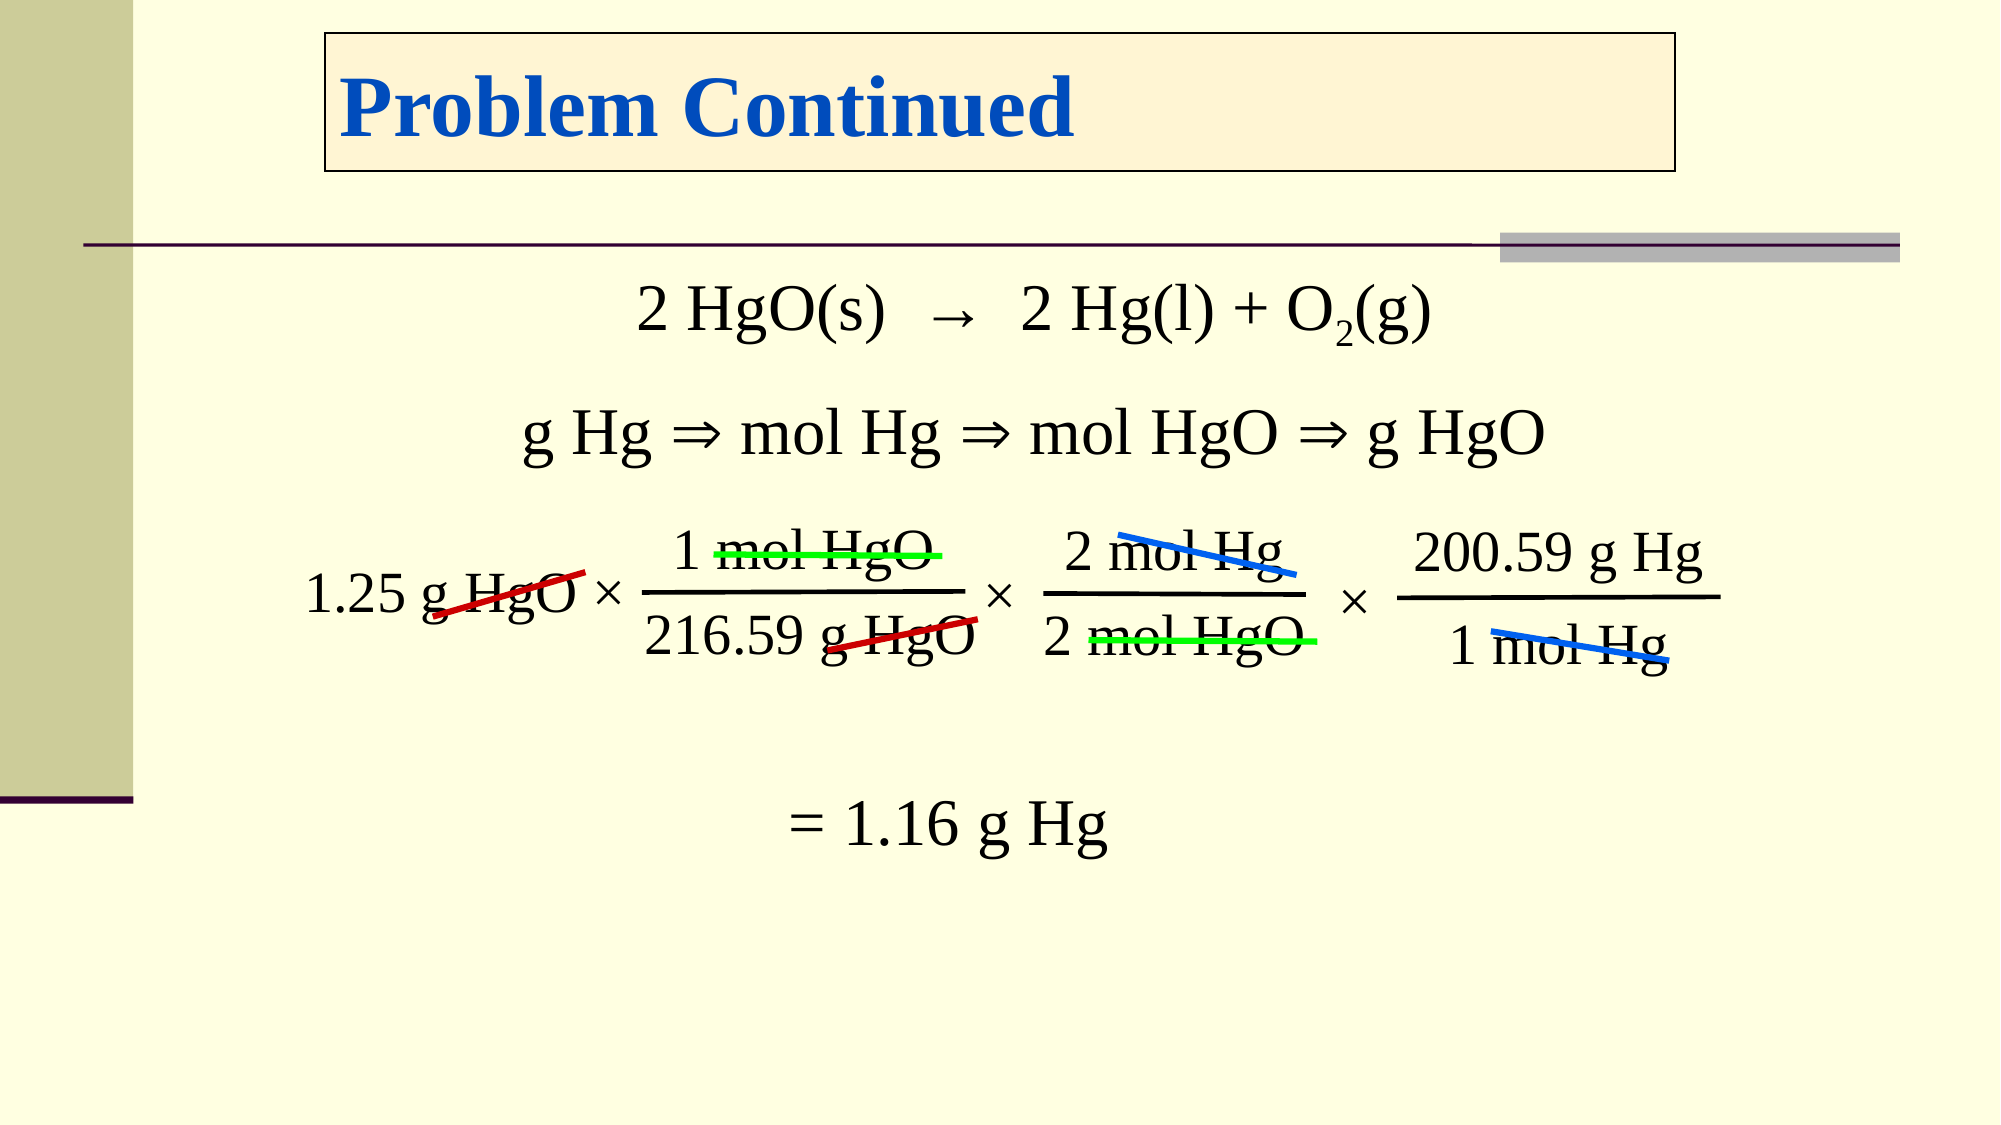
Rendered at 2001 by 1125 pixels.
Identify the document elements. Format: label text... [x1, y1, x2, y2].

title Problem Continued [324, 32, 1676, 172]
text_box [288, 503, 1721, 684]
text_box = 1.16 g Hg [774, 771, 1200, 866]
list 2 HgO(s) → 2 Hg(l) + O2(g) g Hg  mol Hg  mol HgO  g HgO [276, 255, 1717, 436]
